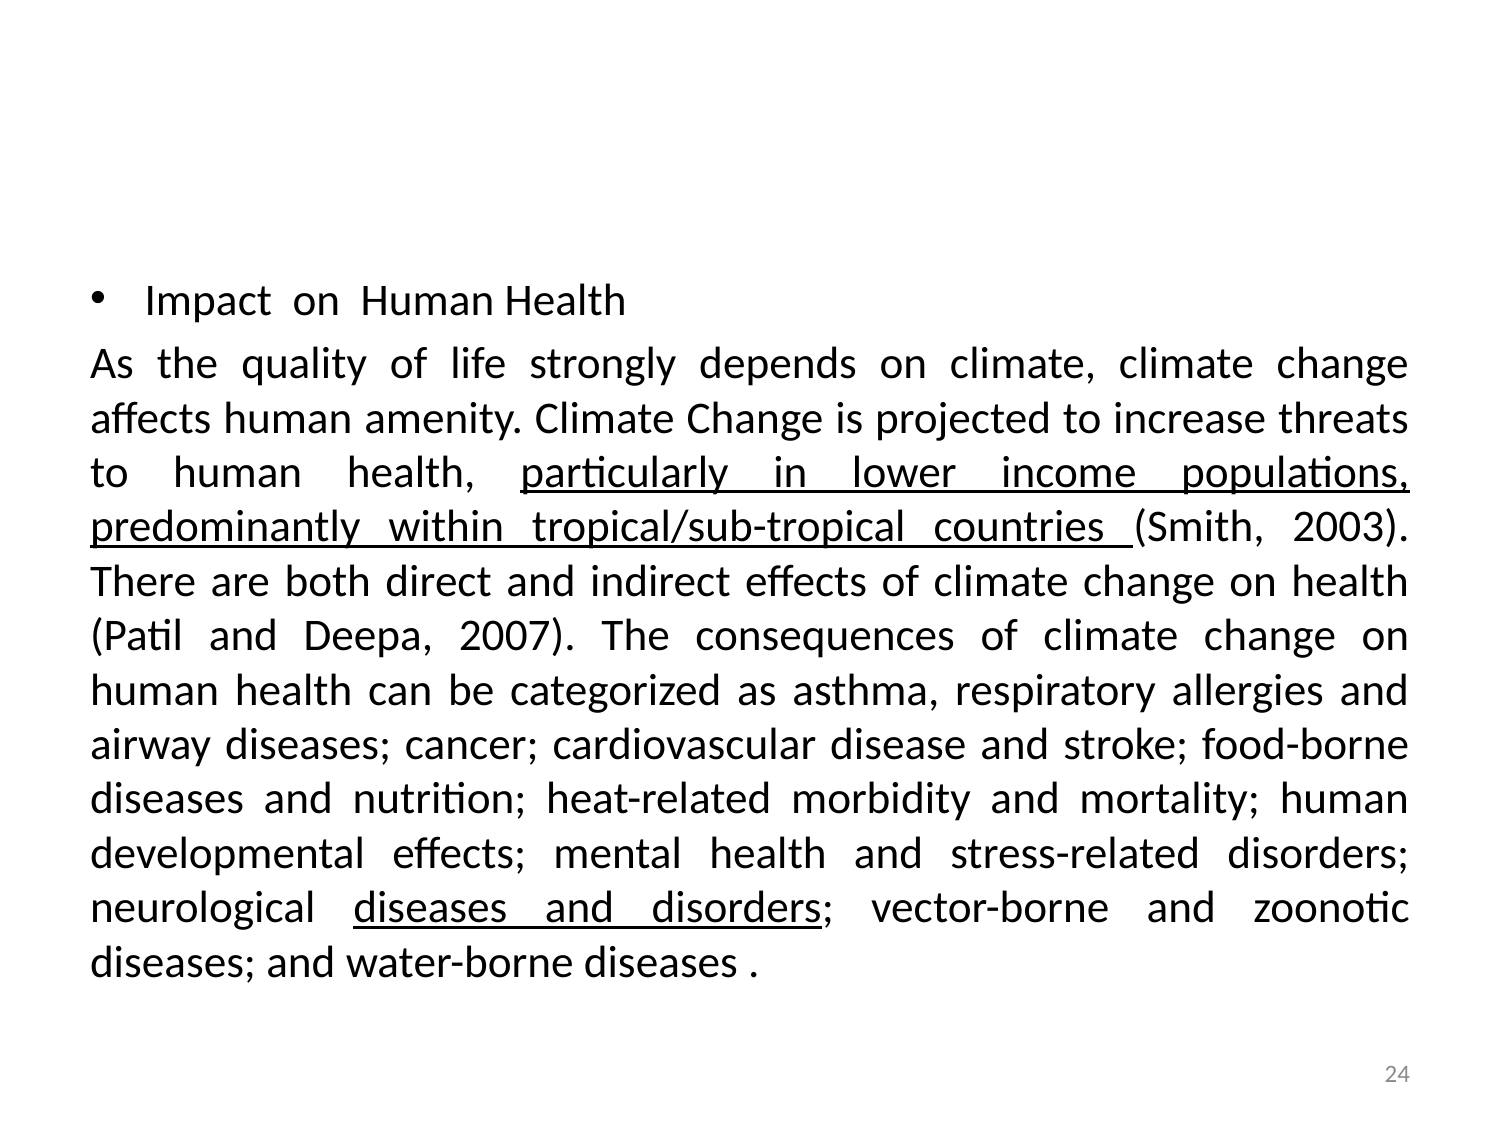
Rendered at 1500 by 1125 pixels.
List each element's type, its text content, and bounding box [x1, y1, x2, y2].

slide_number 24 [1074, 1042, 1425, 1103]
list Impact on Human Health As the quality of life strongly depends on climate, climate change affects human amenity. Climate Change is projected to increase threats to human health, particularly in lower income populations, predominantly within tropical/sub-tropical countries (Smith, 2003). There are both direct and indirect effects of climate change on health (Patil and Deepa, 2007). The consequences of climate change on human health can be categorized as asthma, respiratory allergies and airway diseases; cancer; cardiovascular disease and stroke; food-borne diseases and nutrition; heat-related morbidity and mortality; human developmental effects; mental health and stress-related disorders; neurological diseases and disorders; vector-borne and zoonotic diseases; and water-borne diseases . [75, 262, 1425, 1005]
